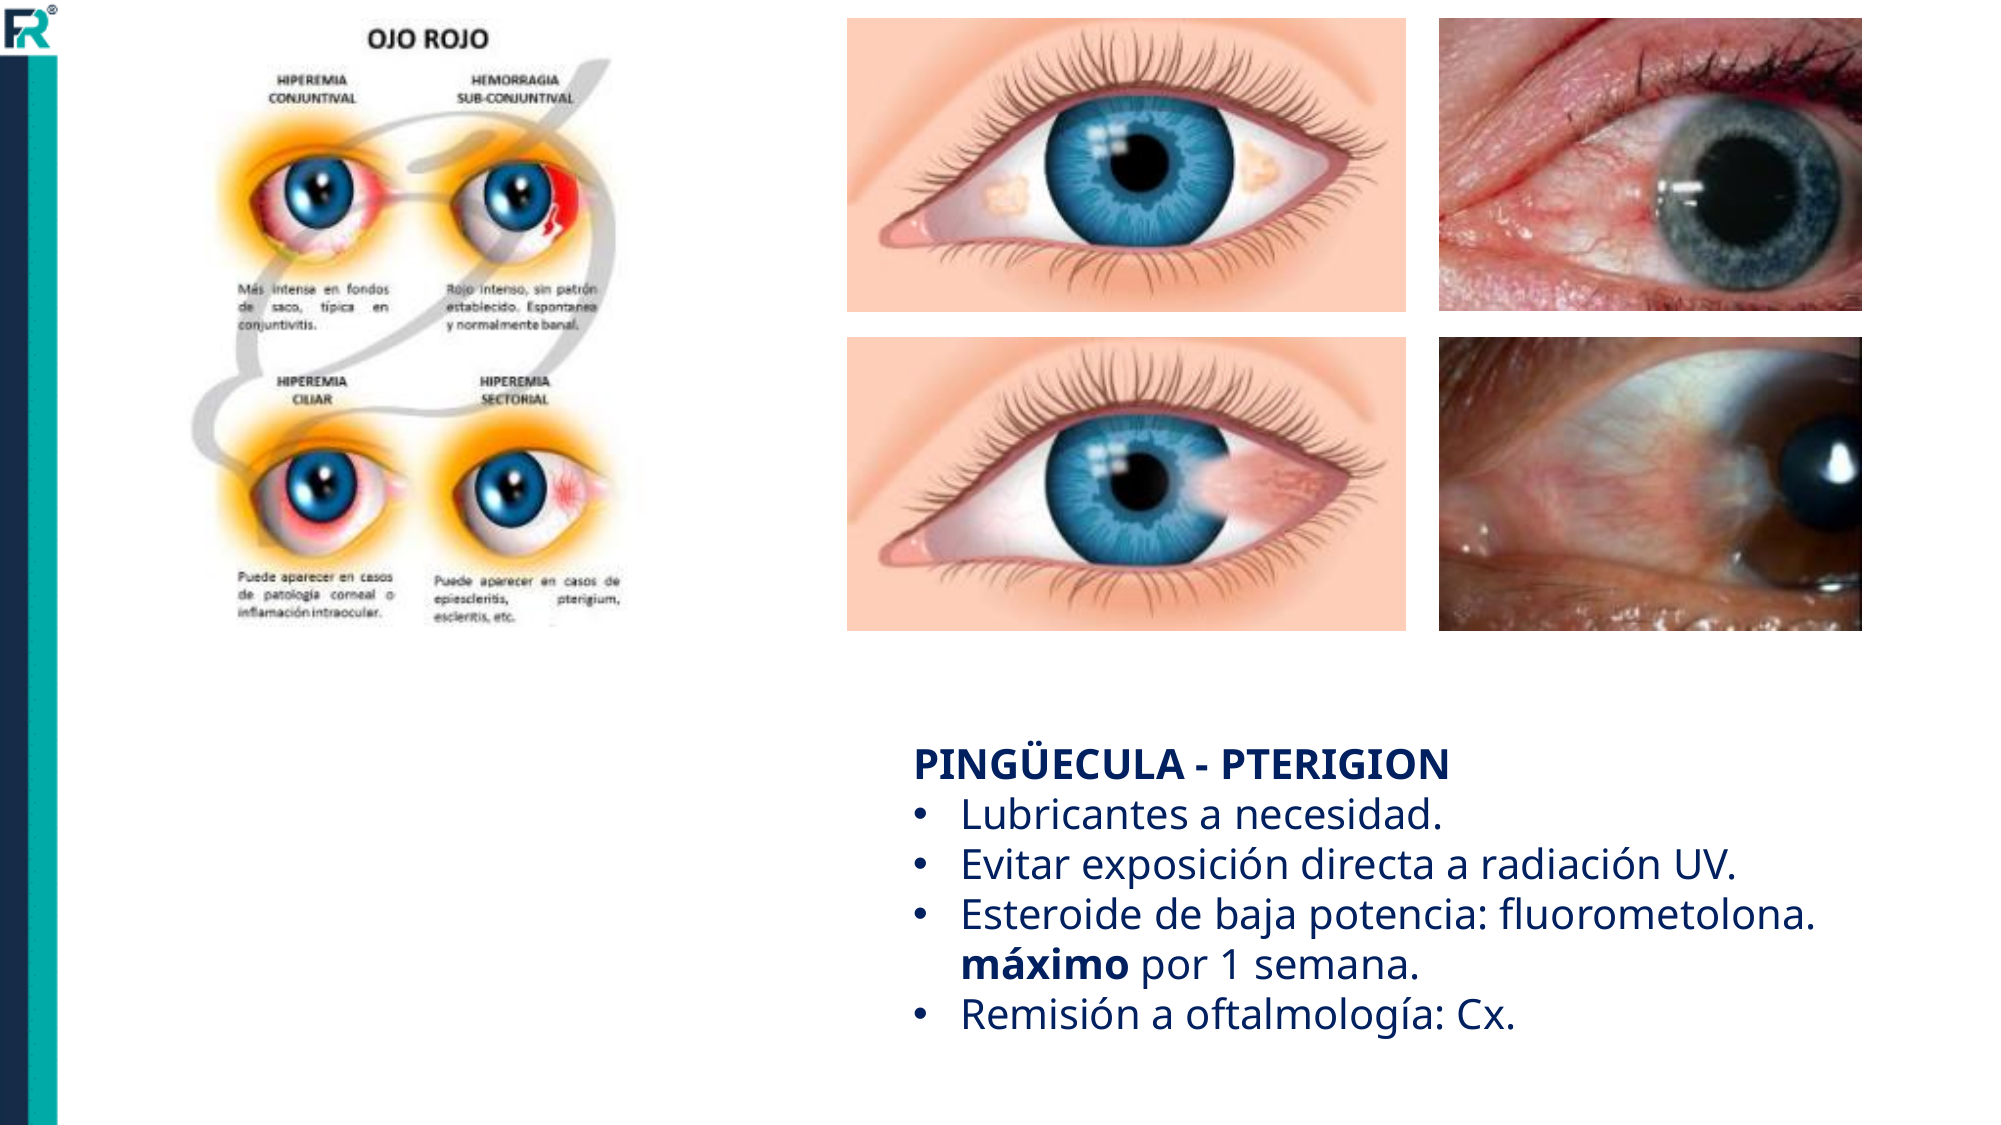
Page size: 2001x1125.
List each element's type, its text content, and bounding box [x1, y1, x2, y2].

text_box PINGÜECULA - PTERIGION Lubricantes a necesidad. Evitar exposición directa a radiación UV. Esteroide de baja potencia: fluorometolona. máximo por 1 semana. Remisión a oftalmología: Cx. [898, 730, 1913, 1046]
picture [0, 0, 2001, 1125]
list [1439, 18, 1862, 311]
